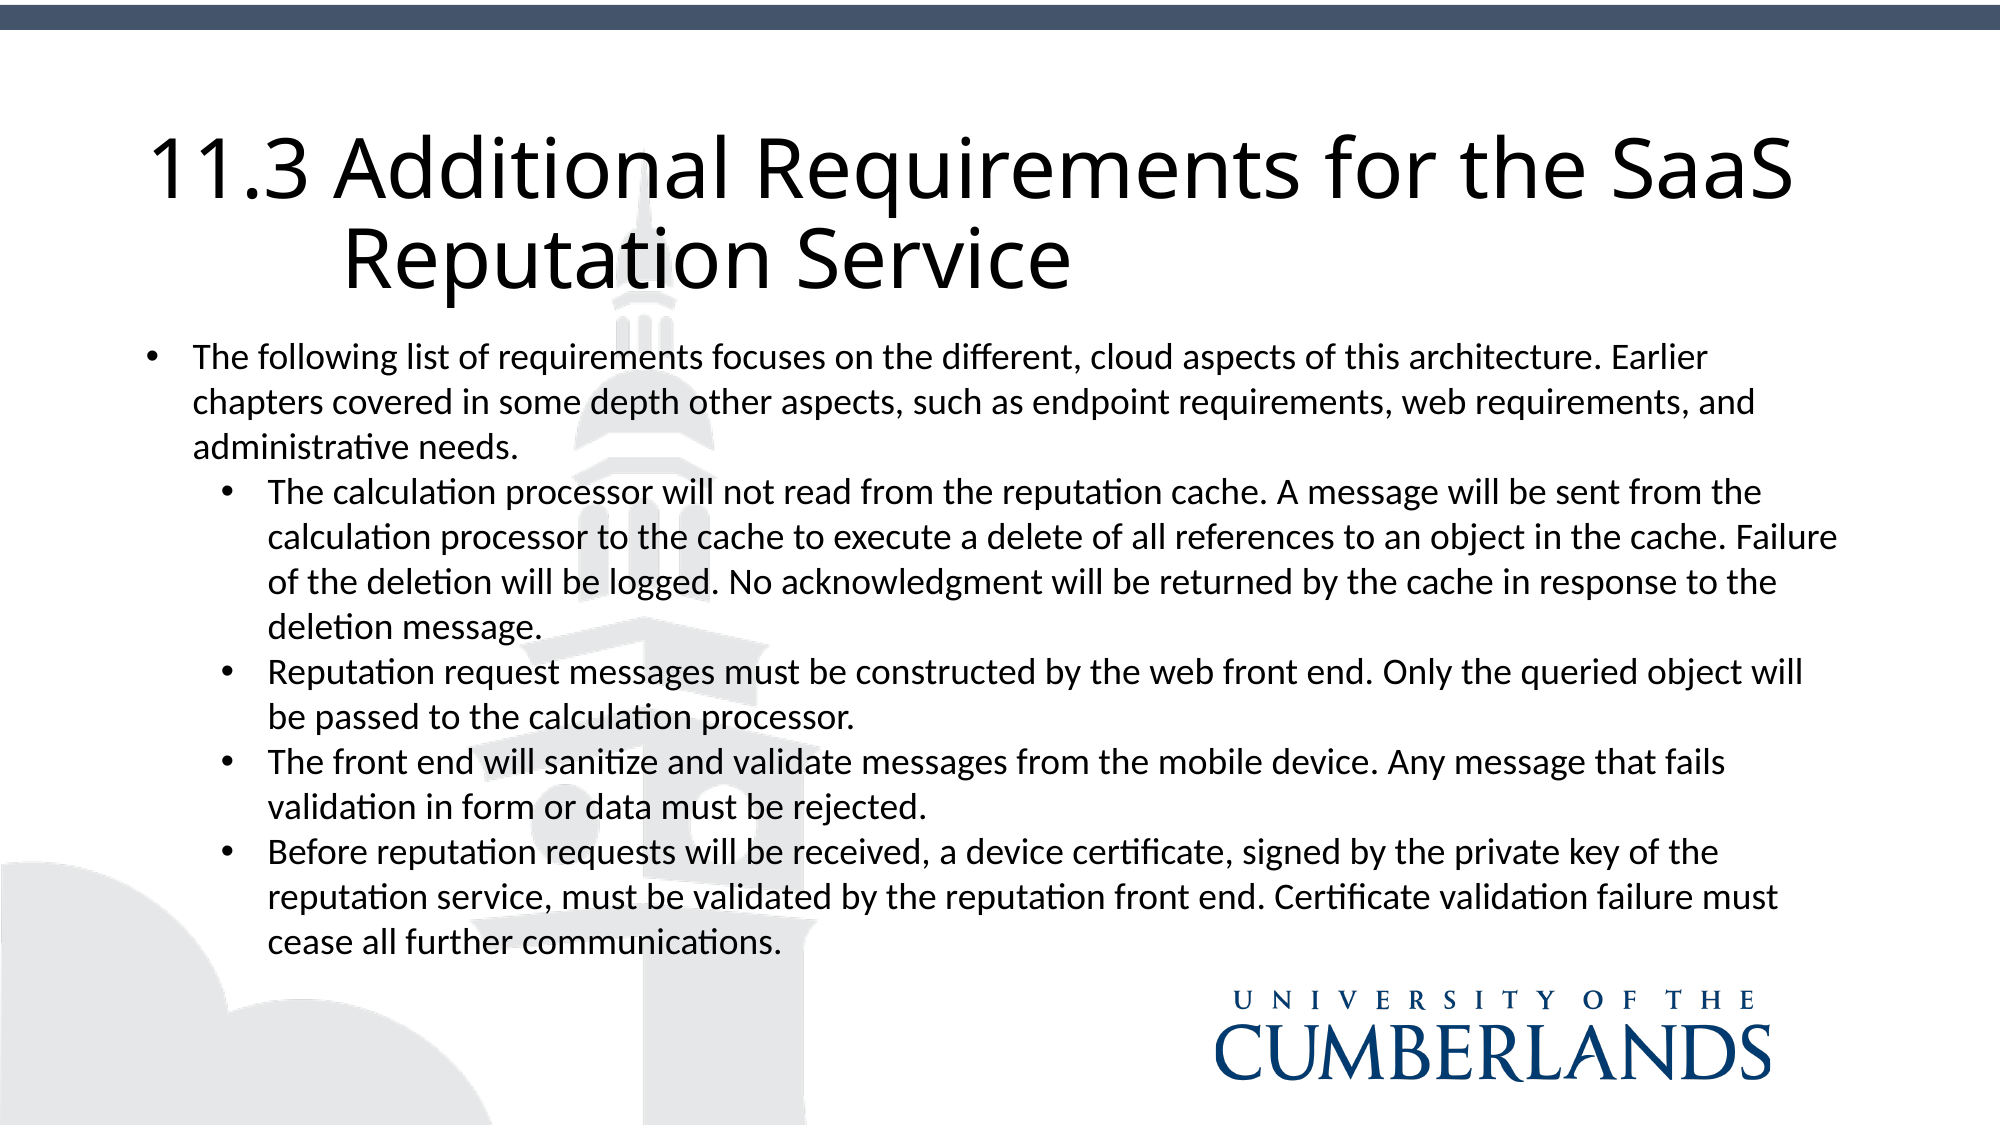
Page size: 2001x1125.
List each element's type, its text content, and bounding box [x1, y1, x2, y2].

title 11.3 Additional Requirements for the SaaS Reputation Service [131, 107, 1857, 326]
text_box The following list of requirements focuses on the different, cloud aspects of this architecture. Earlier chapters covered in some depth other aspects, such as endpoint requirements, web requirements, and administrative needs. The calculation processor will not read from the reputation cache. A message will be sent from the calculation processor to the cache to execute a delete of all references to an object in the cache. Failure of the deletion will be logged. No acknowledgment will be returned by the cache in response to the deletion message. Reputation request messages must be constructed by the web front end. Only the queried object will be passed to the calculation processor. The front end will sanitize and validate messages from the mobile device. Any message that fails validation in form or data must be rejected. Before reputation requests will be received, a device certificate, signed by the private key of the reputation service, must be validated by the reputation front end. Certificate validation failure must cease all further communications. [131, 325, 1856, 970]
